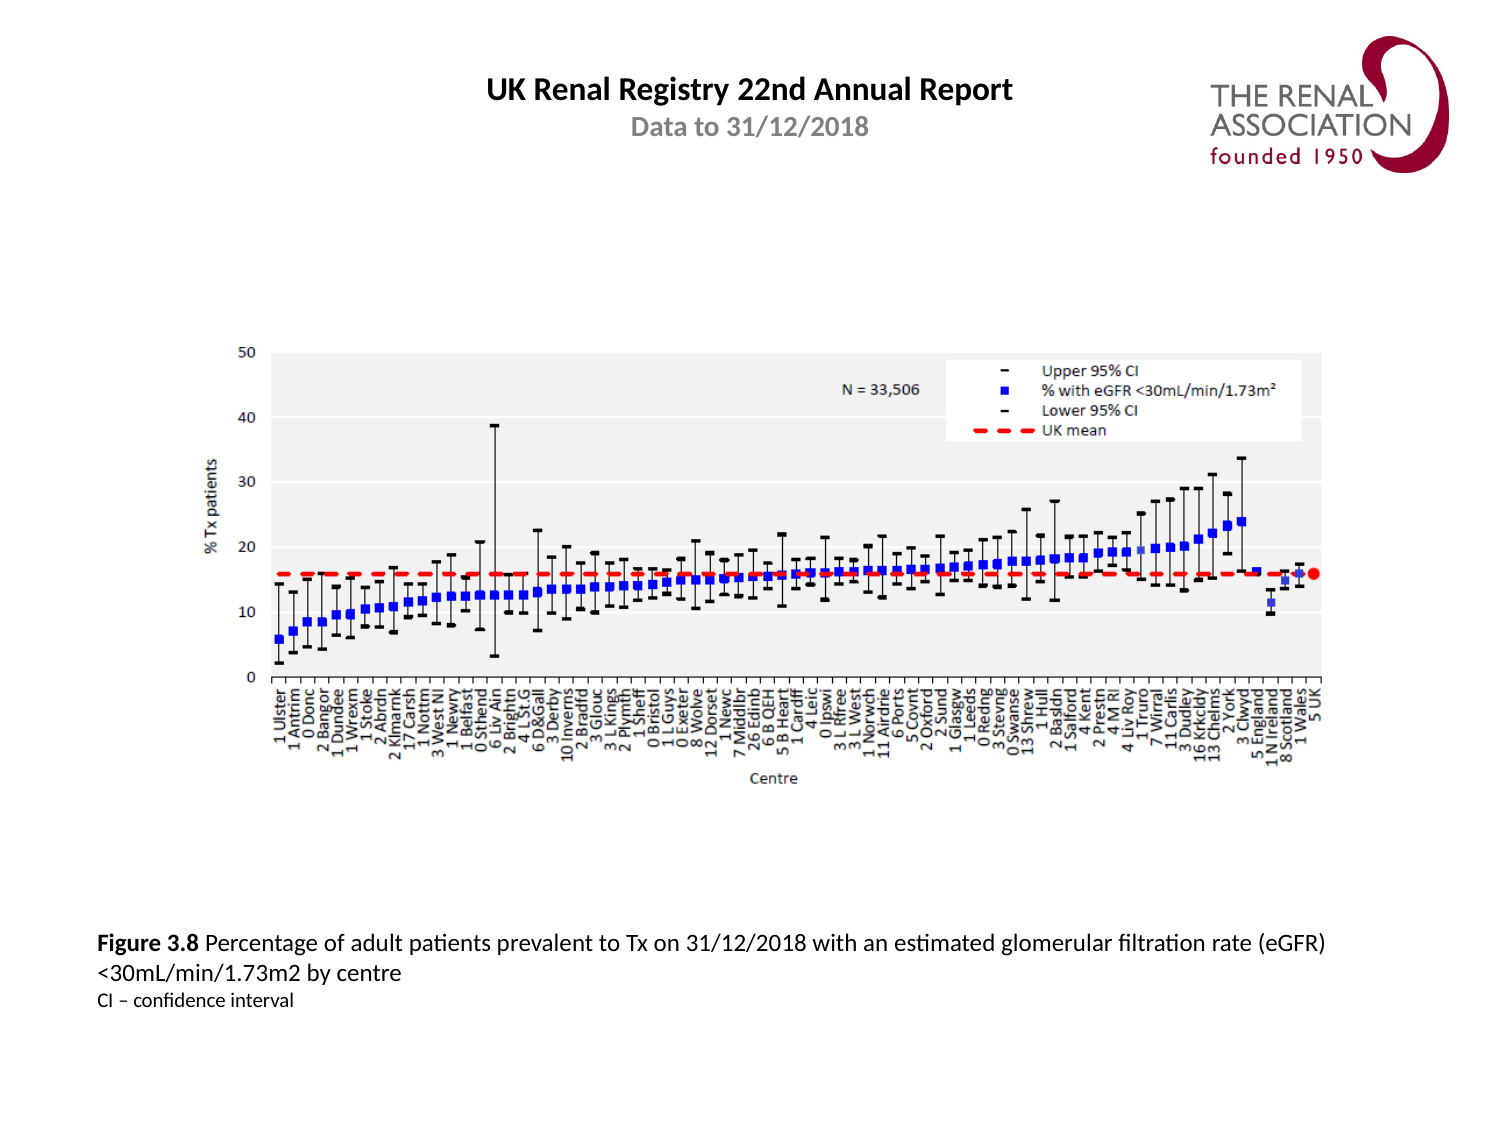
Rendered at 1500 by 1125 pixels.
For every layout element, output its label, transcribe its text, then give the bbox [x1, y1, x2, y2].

text_box UK Renal Registry 22nd Annual Report Data to 31/12/2018 [466, 63, 1034, 147]
picture [170, 318, 1330, 807]
picture [1210, 36, 1449, 173]
text_box Figure 3.8 Percentage of adult patients prevalent to Tx on 31/12/2018 with an estimated glomerular filtration rate (eGFR) <30mL/min/1.73m2 by centre CI – confidence interval [82, 902, 1418, 1035]
